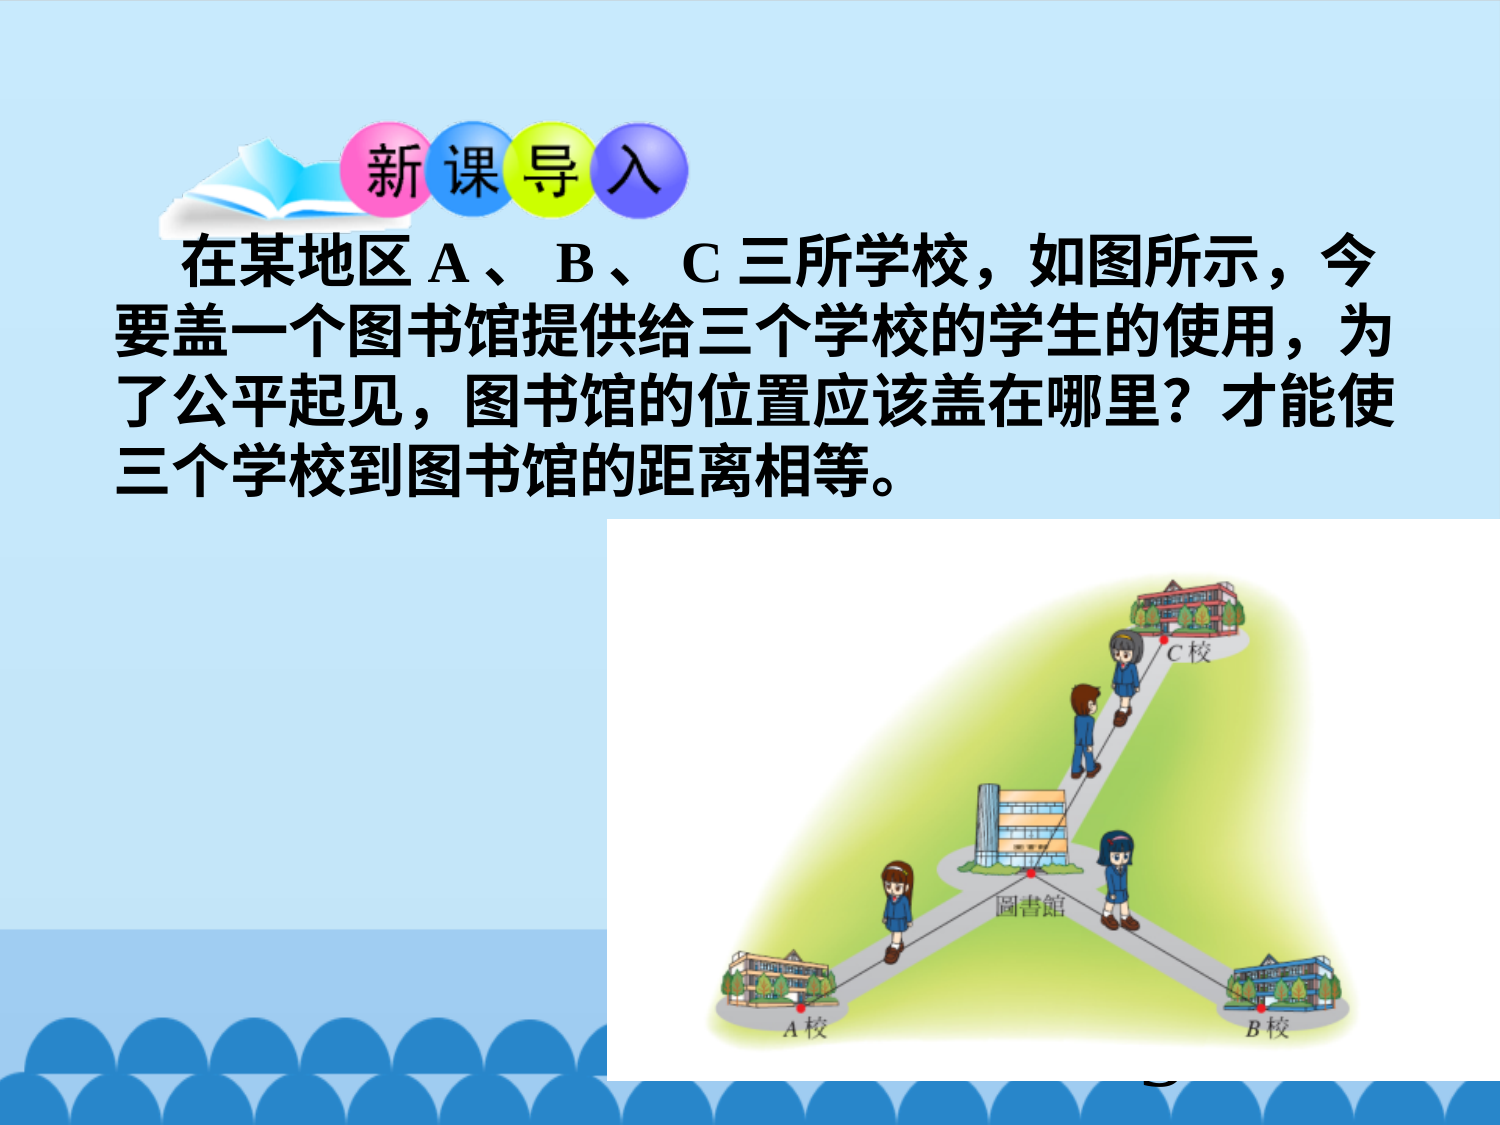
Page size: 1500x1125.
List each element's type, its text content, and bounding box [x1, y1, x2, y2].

picture [0, 0, 1500, 1125]
text_box 在某地区A、B、C三所学校，如图所示，今要盖一个图书馆提供给三个学校的学生的使用，为了公平起见，图书馆的位置应该盖在哪里？才能使三个学校到图书馆的距离相等。 [98, 216, 1416, 512]
